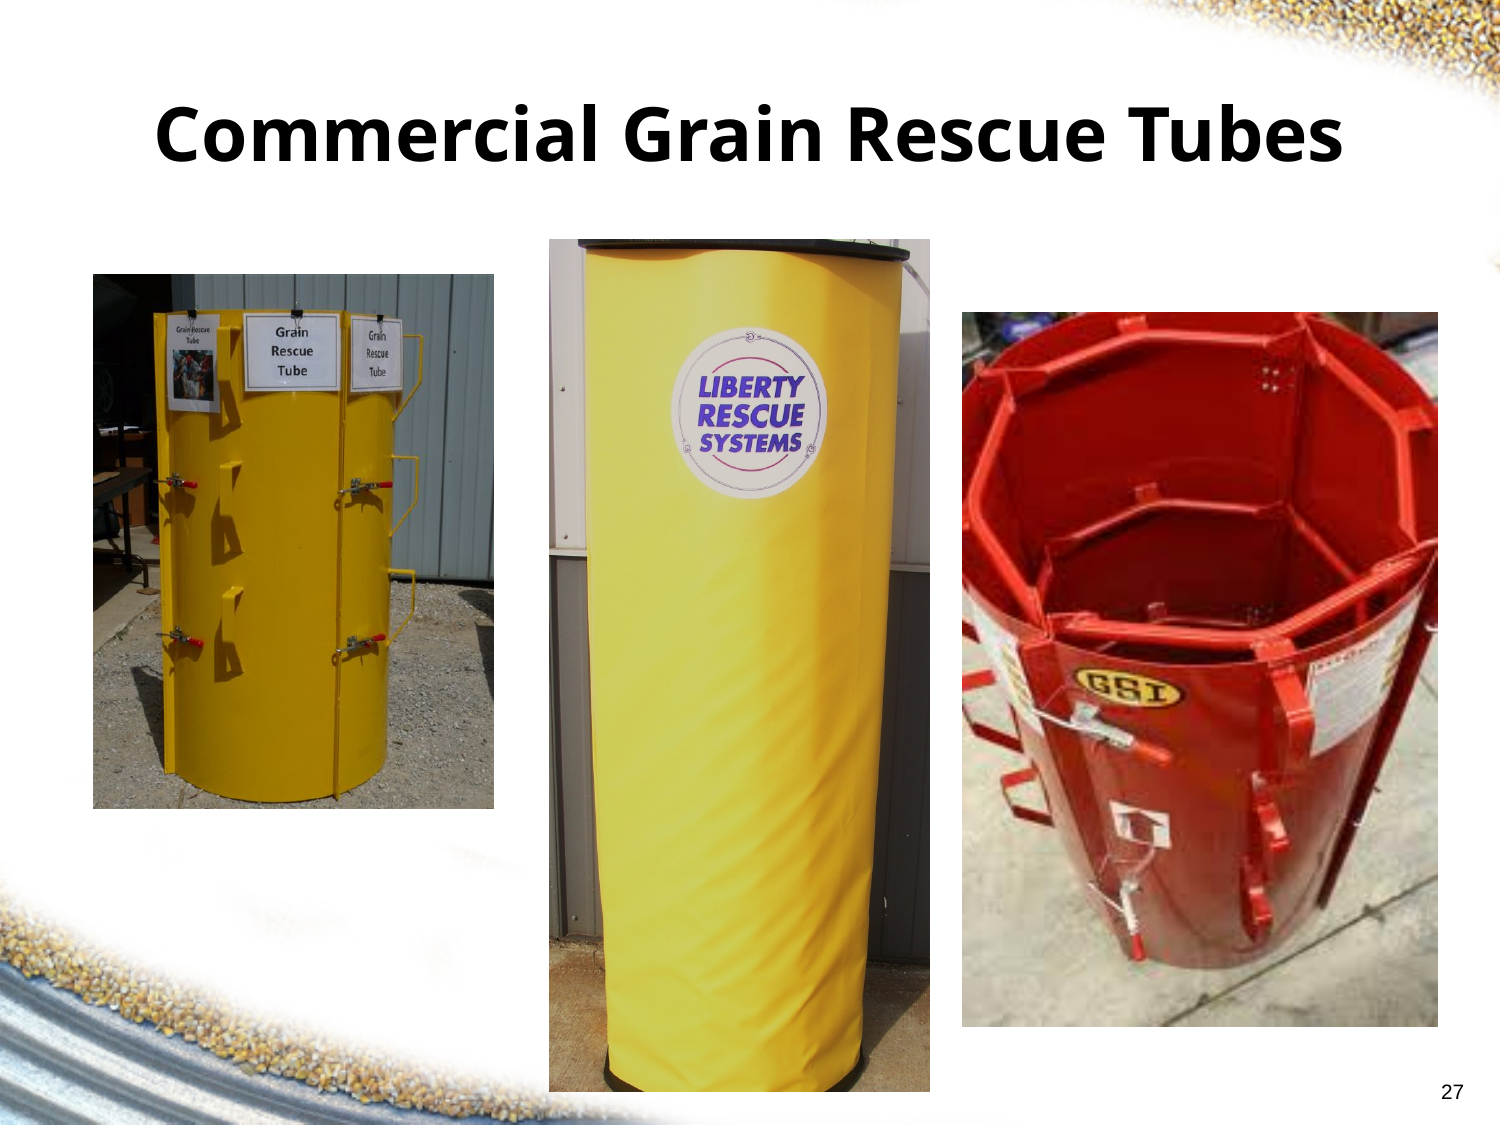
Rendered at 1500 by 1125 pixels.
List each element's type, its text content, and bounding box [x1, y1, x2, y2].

picture [0, 0, 1500, 50]
slide_number 27 [1418, 1051, 1479, 1112]
title Commercial Grain Rescue Tubes [0, 50, 1500, 213]
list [93, 274, 494, 809]
picture [0, 213, 1500, 1125]
